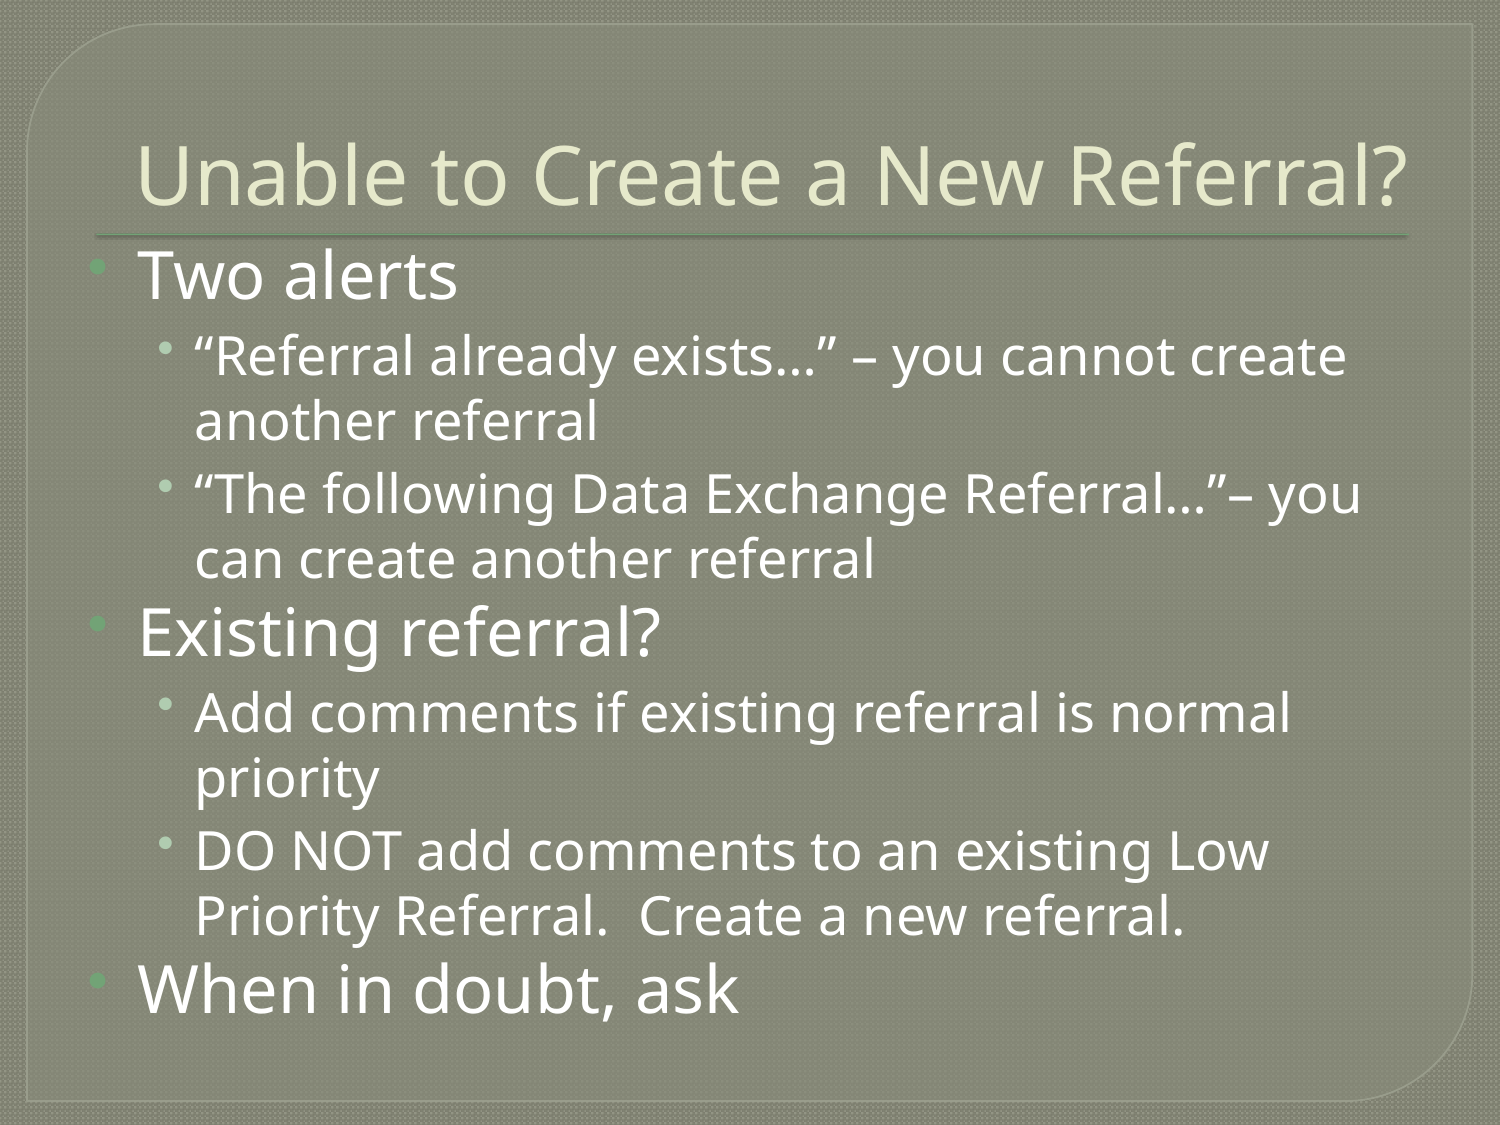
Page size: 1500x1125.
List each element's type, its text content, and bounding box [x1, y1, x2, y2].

title Unable to Create a New Referral? [75, 41, 1425, 224]
list Two alerts “Referral already exists…” – you cannot create another referral “The following Data Exchange Referral…”– you can create another referral Existing referral? Add comments if existing referral is normal priority DO NOT add comments to an existing Low Priority Referral. Create a new referral. When in doubt, ask [75, 224, 1425, 1088]
